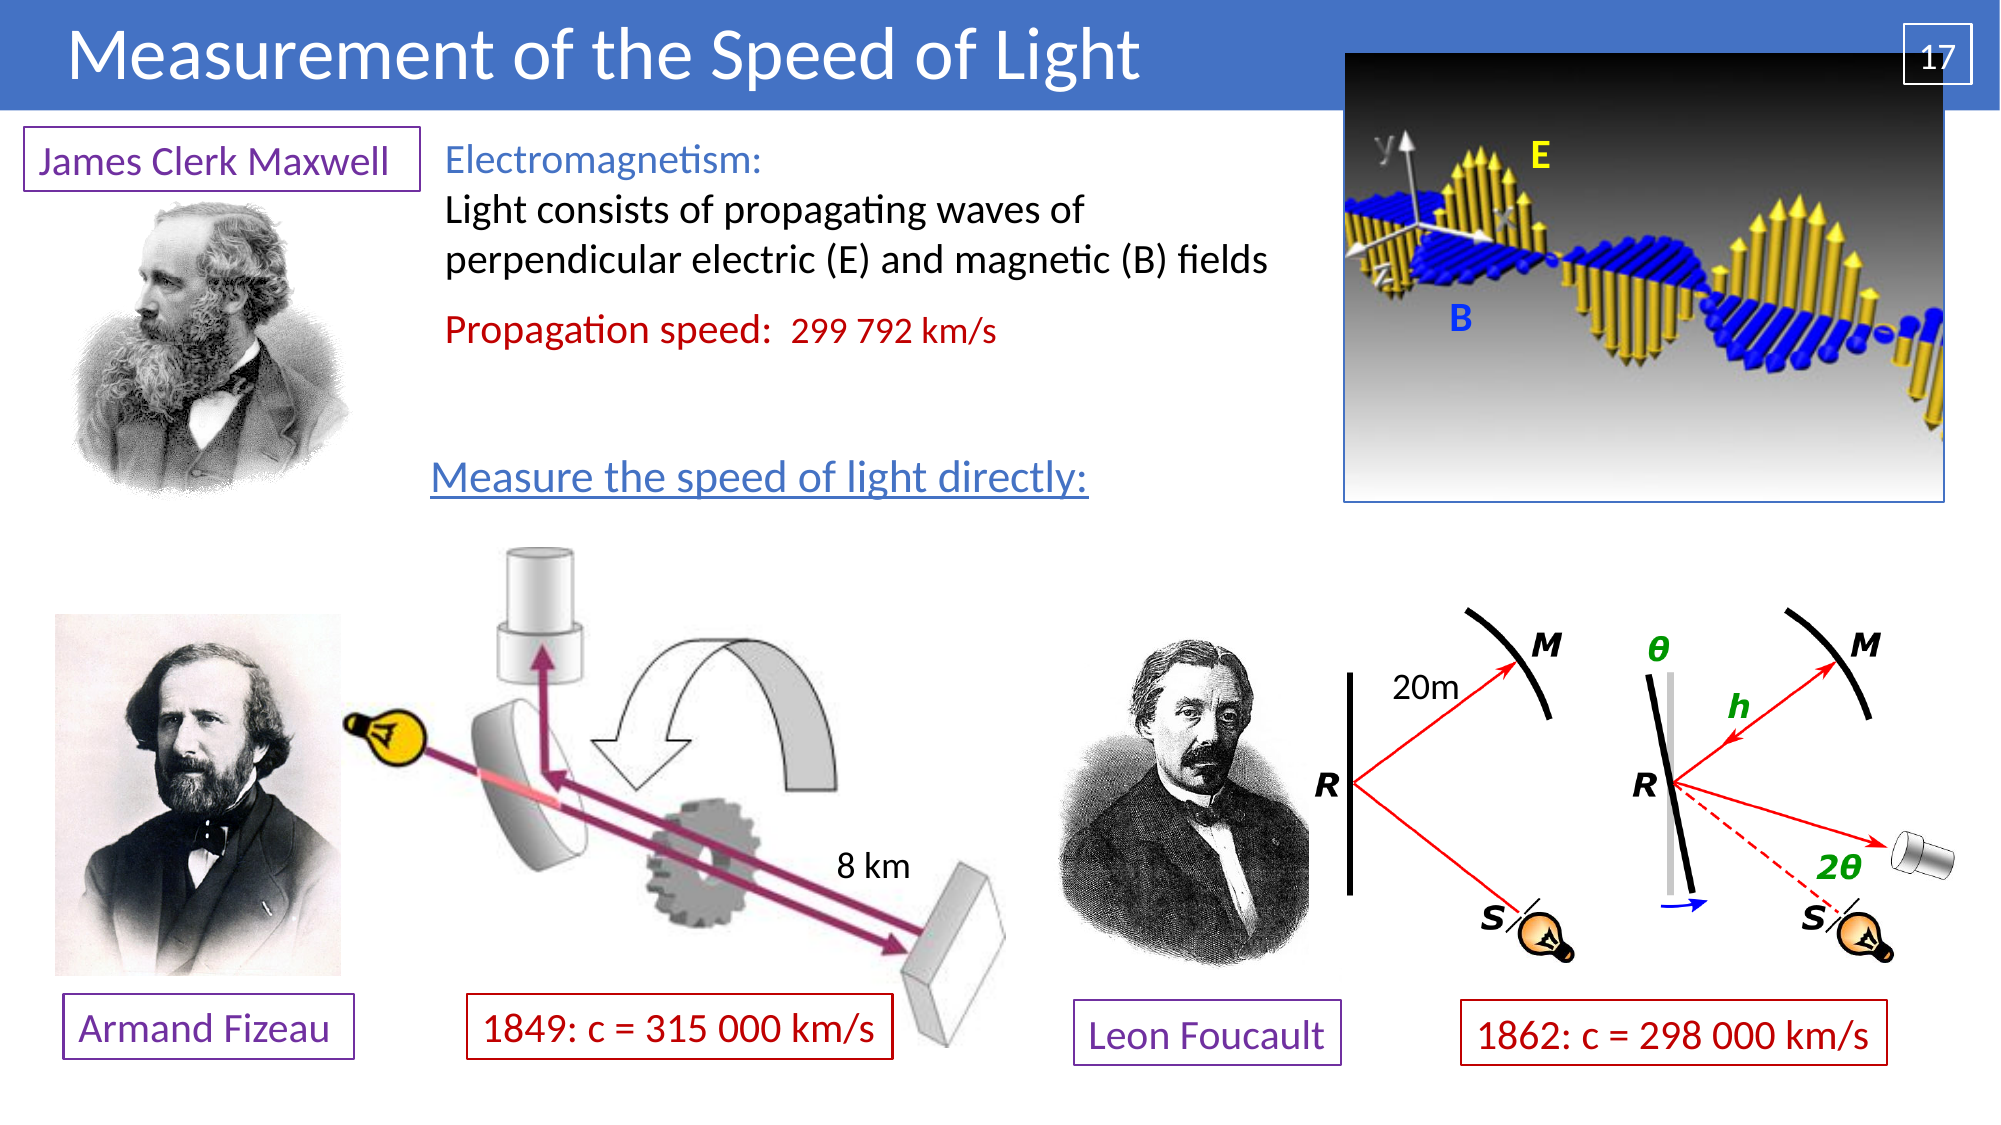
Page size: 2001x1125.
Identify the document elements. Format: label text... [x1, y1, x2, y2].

text_box 17 [1903, 24, 1972, 85]
picture [1036, 600, 1964, 990]
text_box Leon Foucault [1073, 1000, 1342, 1066]
text_box Armand Fizeau [63, 993, 354, 1059]
text_box 1862: c = 298 000 km/s [1461, 1000, 1888, 1066]
picture [63, 172, 358, 527]
text_box 1849: c = 315 000 km/s [467, 1048, 893, 1059]
text_box James Clerk Maxwell [23, 126, 421, 192]
text_box Measure the speed of light directly: [415, 439, 1144, 510]
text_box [1344, 52, 1944, 502]
title Measurement of the Speed of Light [0, 0, 2000, 111]
picture [55, 547, 1006, 1048]
